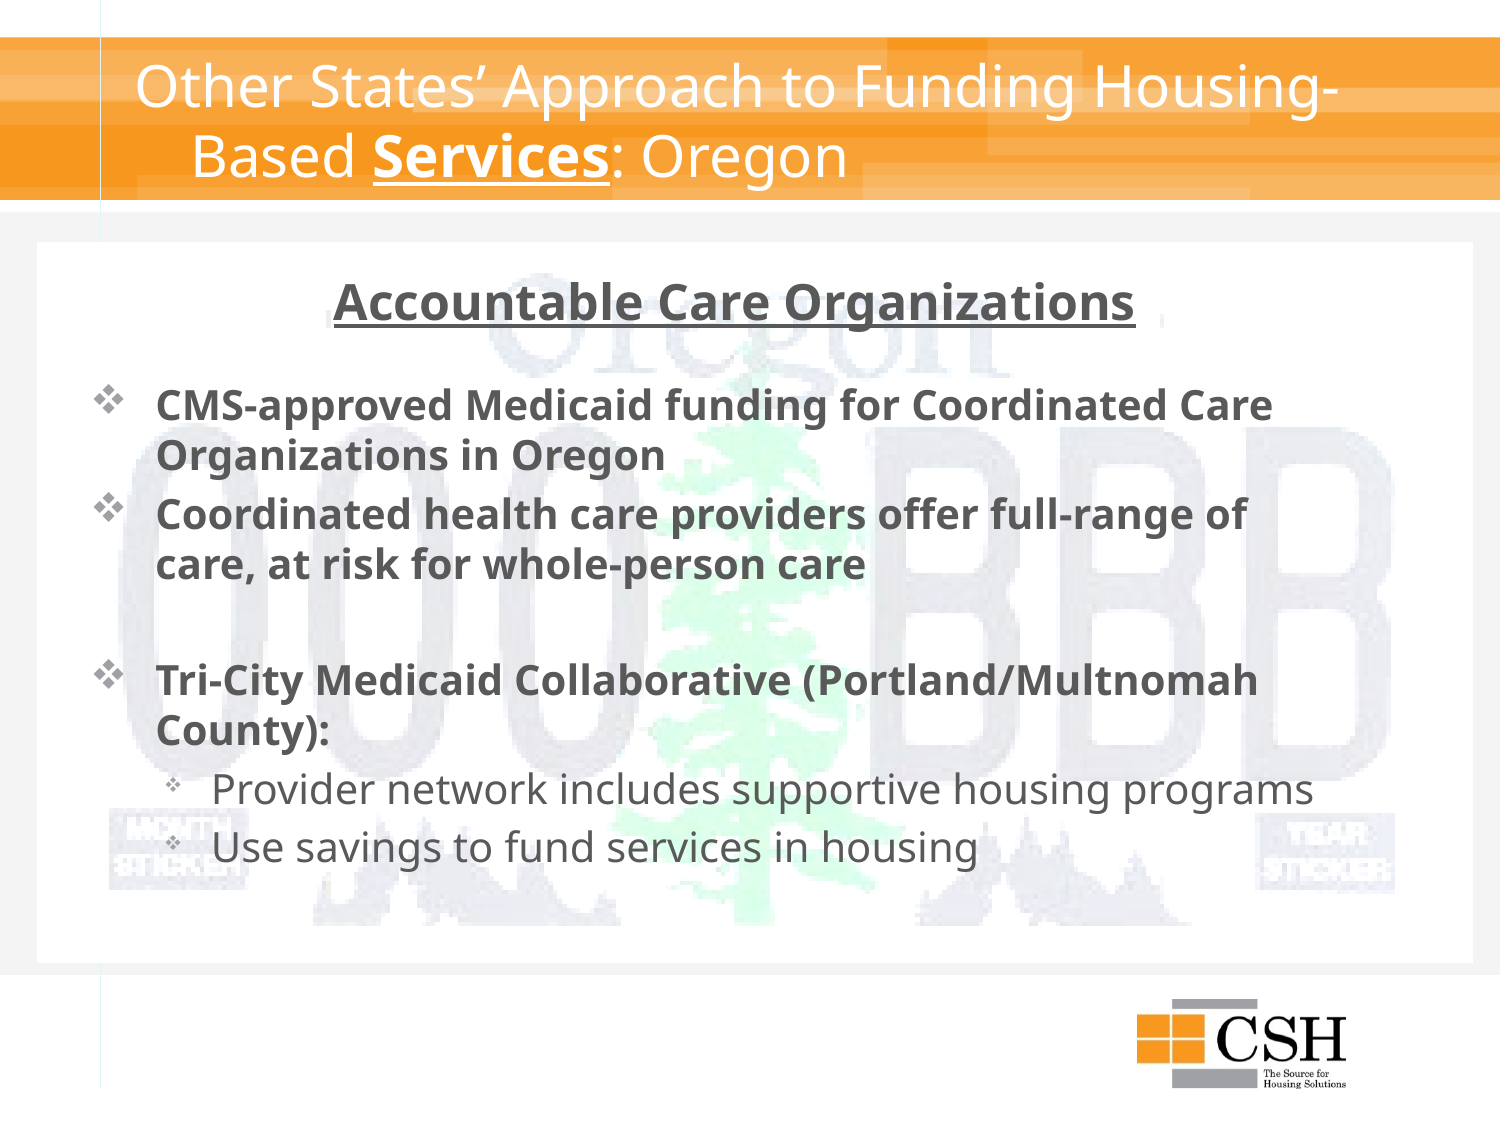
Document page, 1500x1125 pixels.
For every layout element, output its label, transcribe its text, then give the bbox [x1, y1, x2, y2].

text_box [735, 63, 739, 74]
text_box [313, 65, 336, 74]
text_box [479, 66, 485, 74]
list Accountable Care Organizations CMS-approved Medicaid funding for Coordinated Care Organizations in Oregon Coordinated health care providers offer full-range of care, at risk for whole-person care Tri-City Medicaid Collaborative (Portland/Multnomah County): Provider network includes supportive housing programs Use savings to fund services in housing [74, 971, 1376, 1038]
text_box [141, 65, 172, 74]
picture [37, 242, 1473, 963]
picture [1137, 1038, 1346, 1089]
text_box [516, 66, 525, 74]
title Other States’ Approach to Funding Housing-Based Services: Oregon [99, 74, 1401, 163]
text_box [207, 63, 211, 74]
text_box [858, 66, 880, 74]
